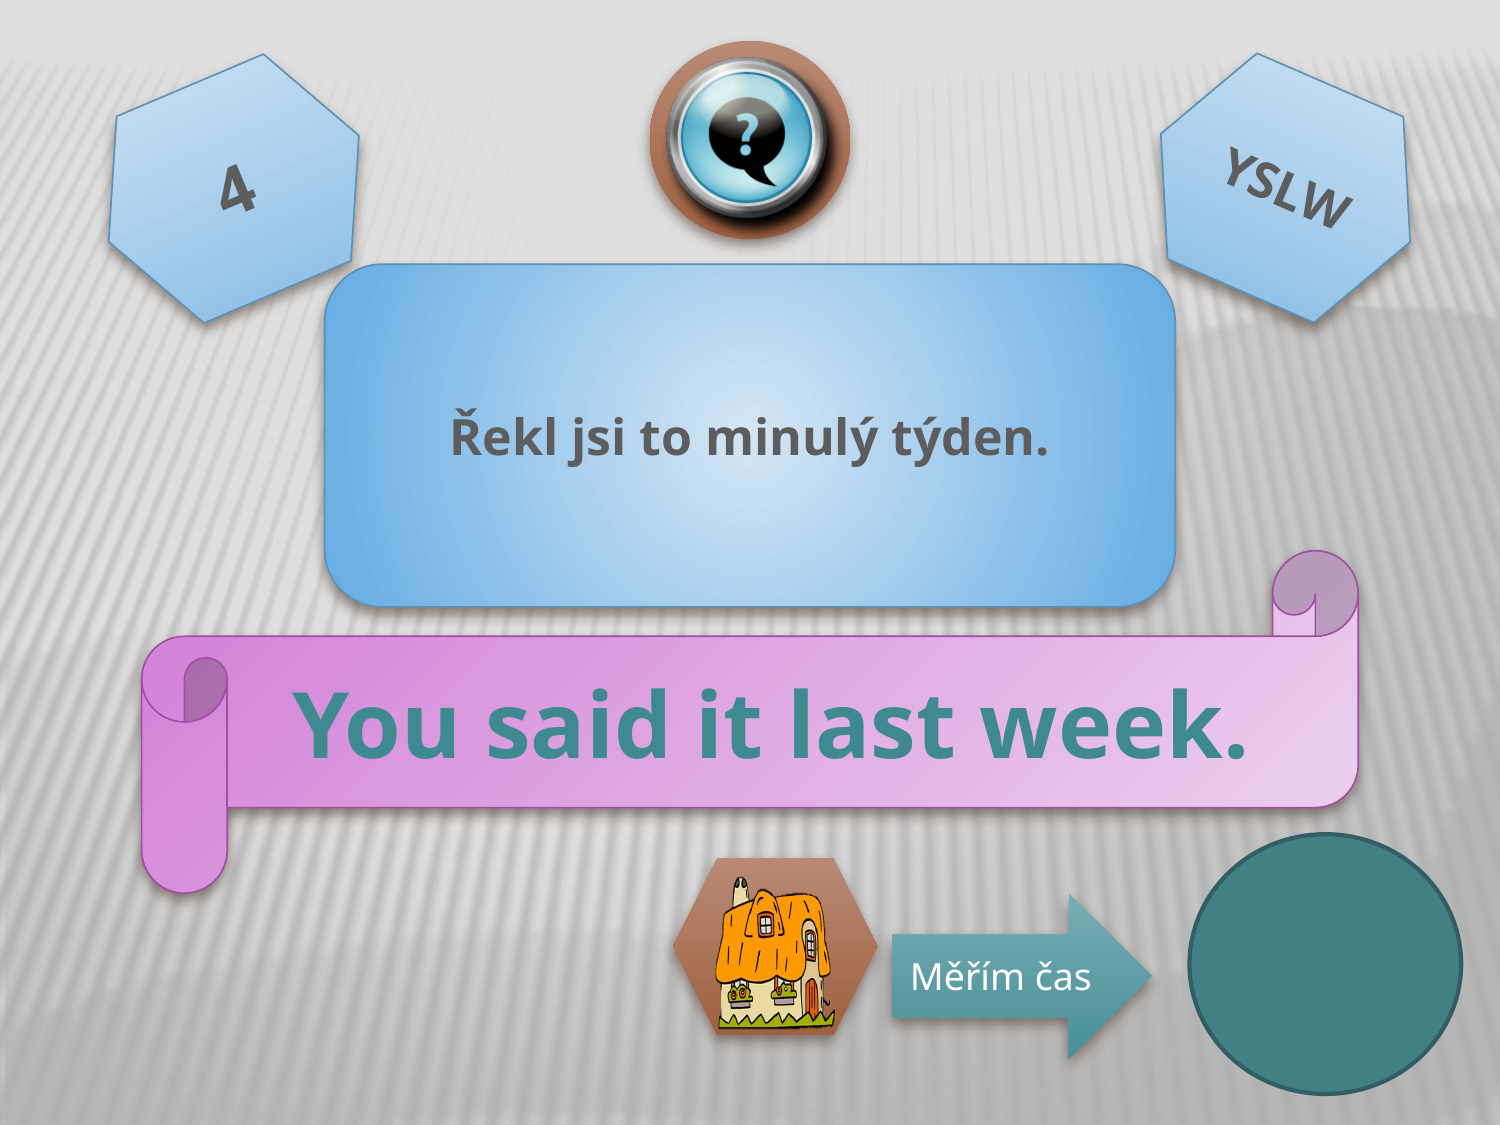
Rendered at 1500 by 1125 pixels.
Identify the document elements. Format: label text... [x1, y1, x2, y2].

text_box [672, 857, 878, 1040]
text_box You said it last week. [140, 549, 1360, 895]
text_box Měřím čas [891, 893, 1152, 1059]
text_box YSLW [1160, 52, 1411, 324]
text_box [1187, 832, 1464, 1097]
text_box 4 [107, 53, 360, 324]
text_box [649, 40, 851, 242]
text_box Řekl jsi to minulý týden. [323, 263, 1177, 608]
